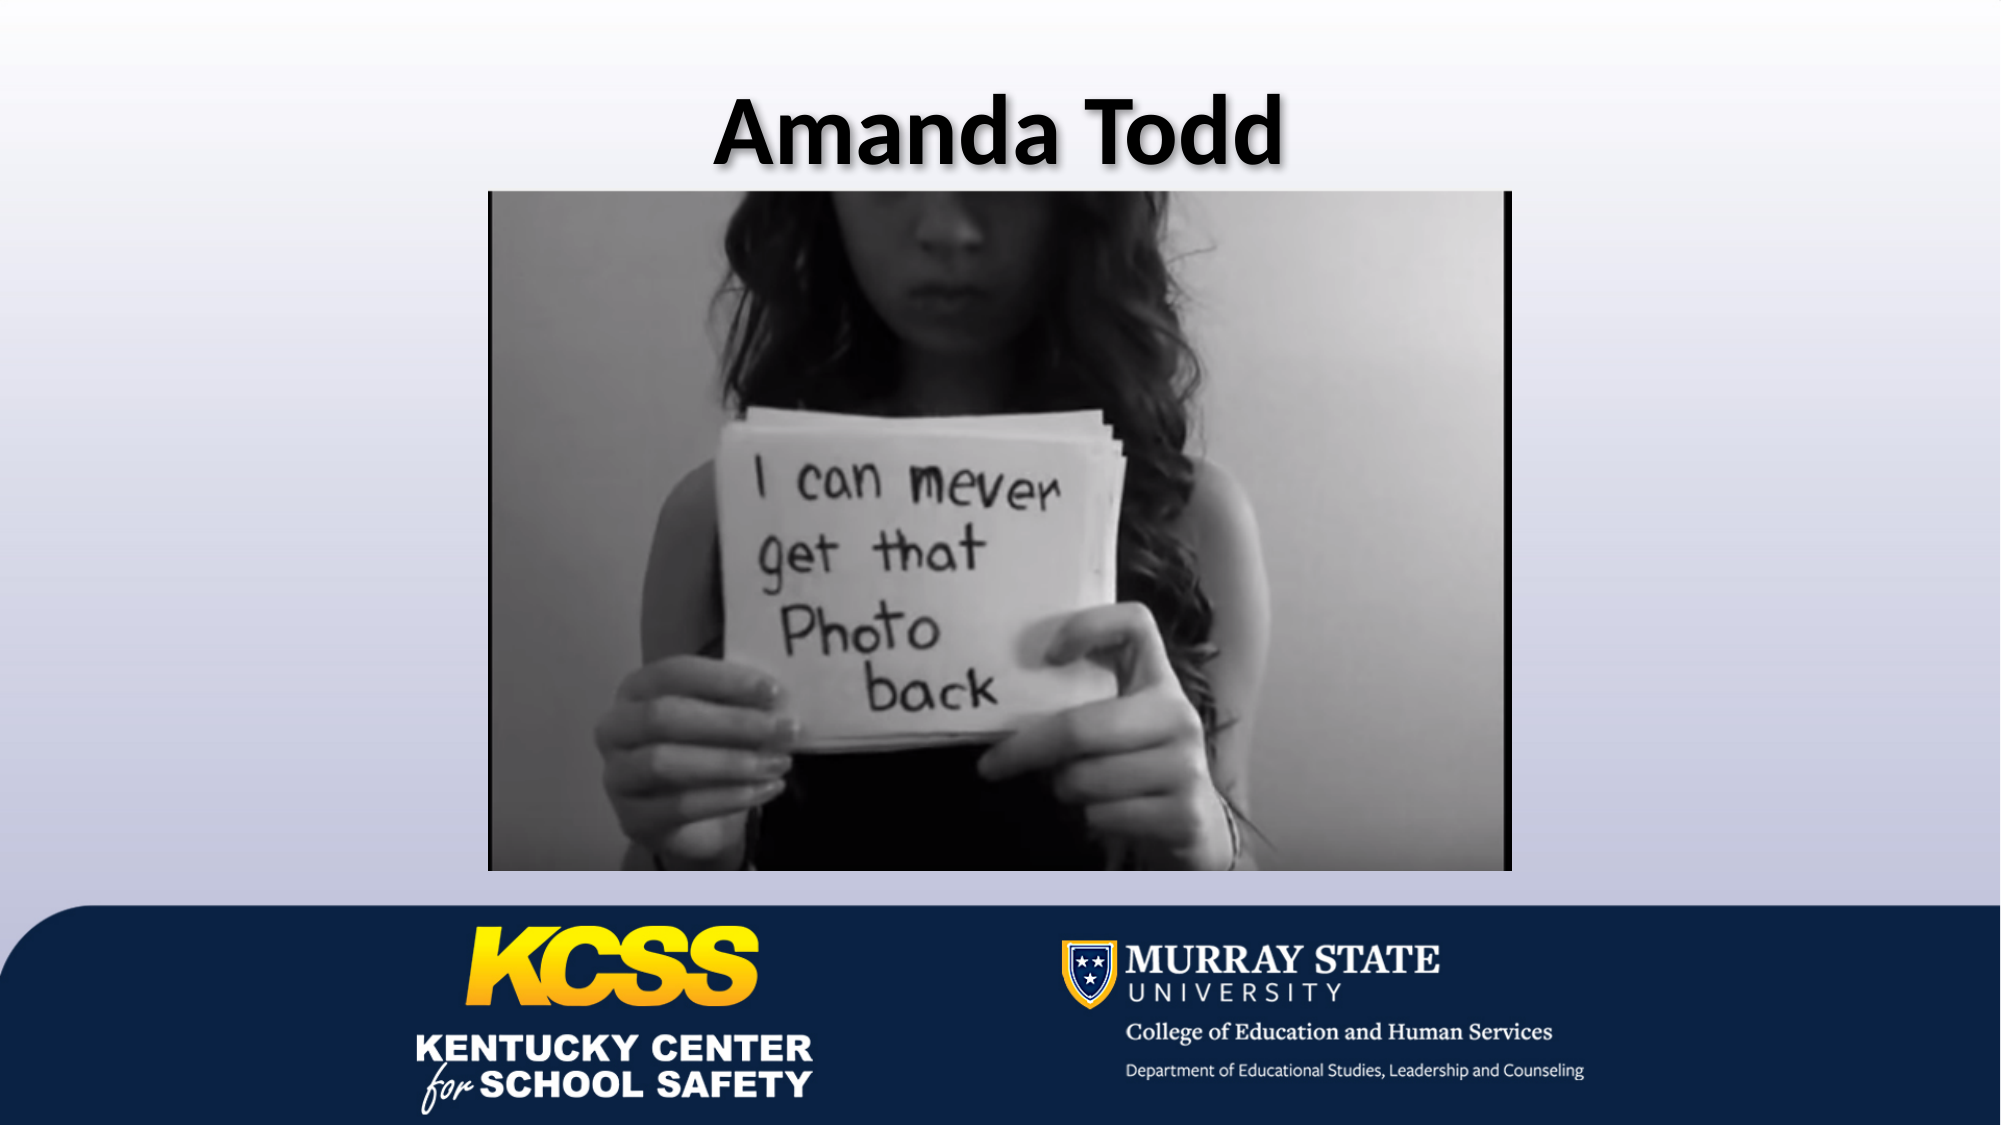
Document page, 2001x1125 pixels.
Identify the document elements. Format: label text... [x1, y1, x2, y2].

text_box Amanda Todd [353, 23, 1647, 242]
picture [0, 0, 2001, 1125]
